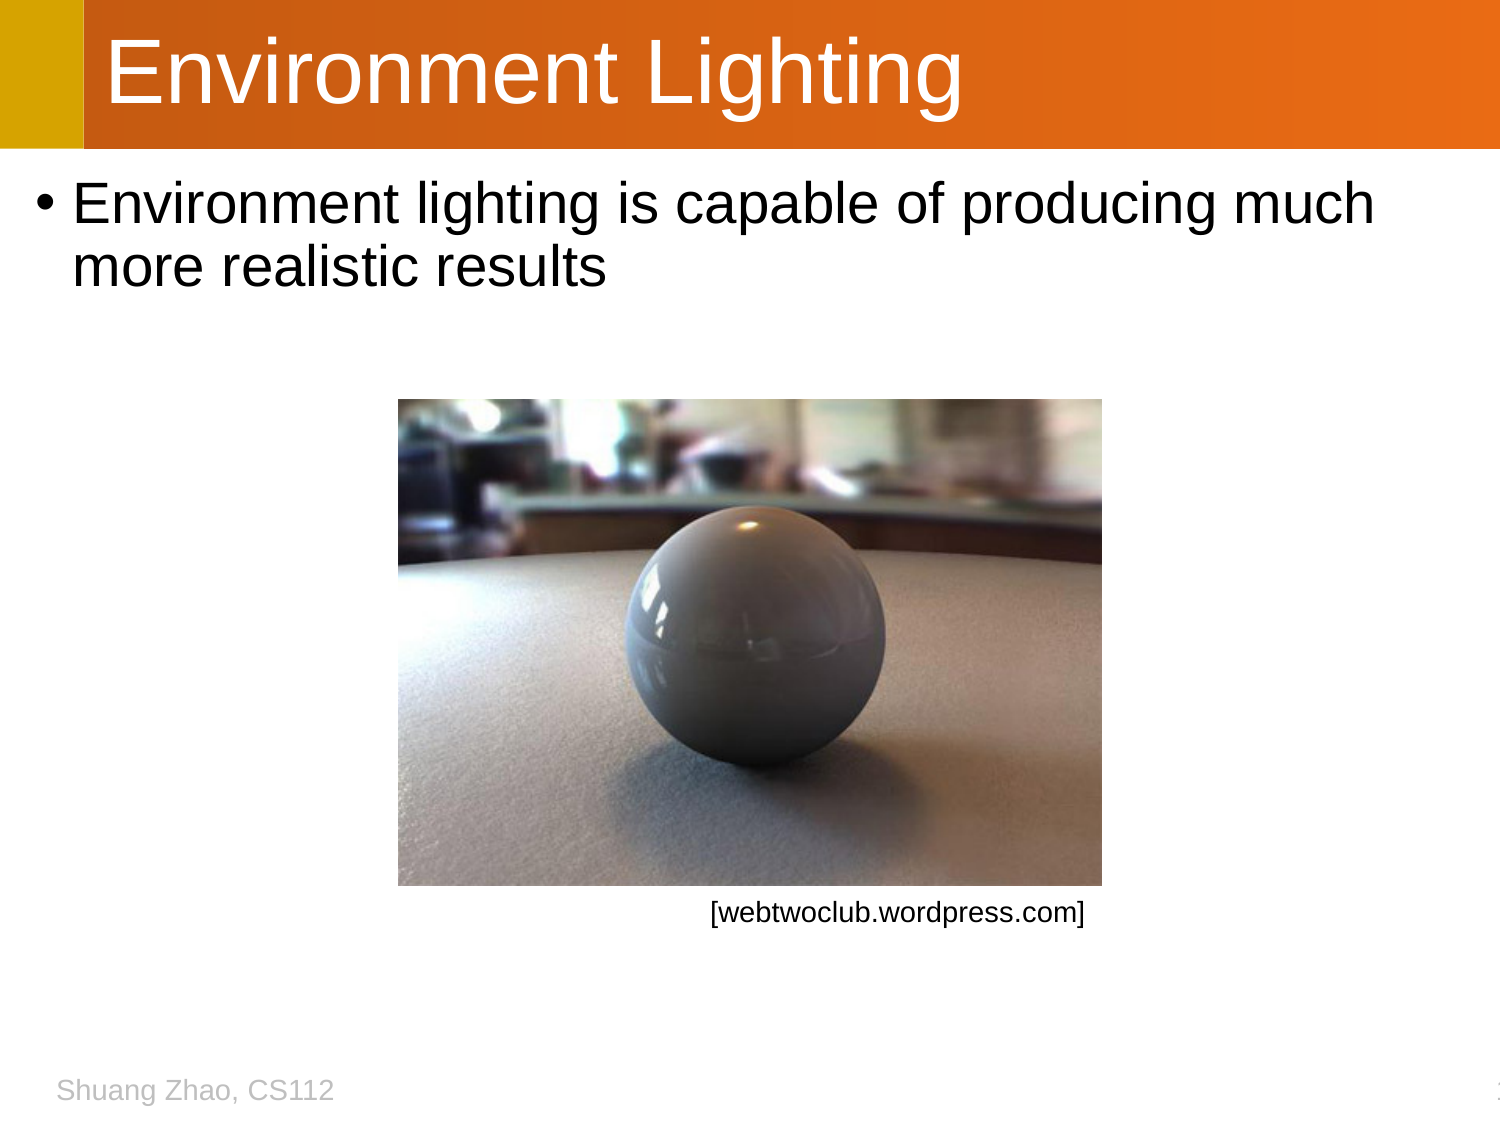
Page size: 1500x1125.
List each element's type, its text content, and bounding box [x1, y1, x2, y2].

picture [398, 399, 1102, 886]
title Environment Lighting [83, 0, 1500, 149]
list Environment lighting is capable of producing much more realistic results [20, 165, 1483, 1063]
text_box [webtwoclub.wordpress.com] [694, 886, 1101, 936]
